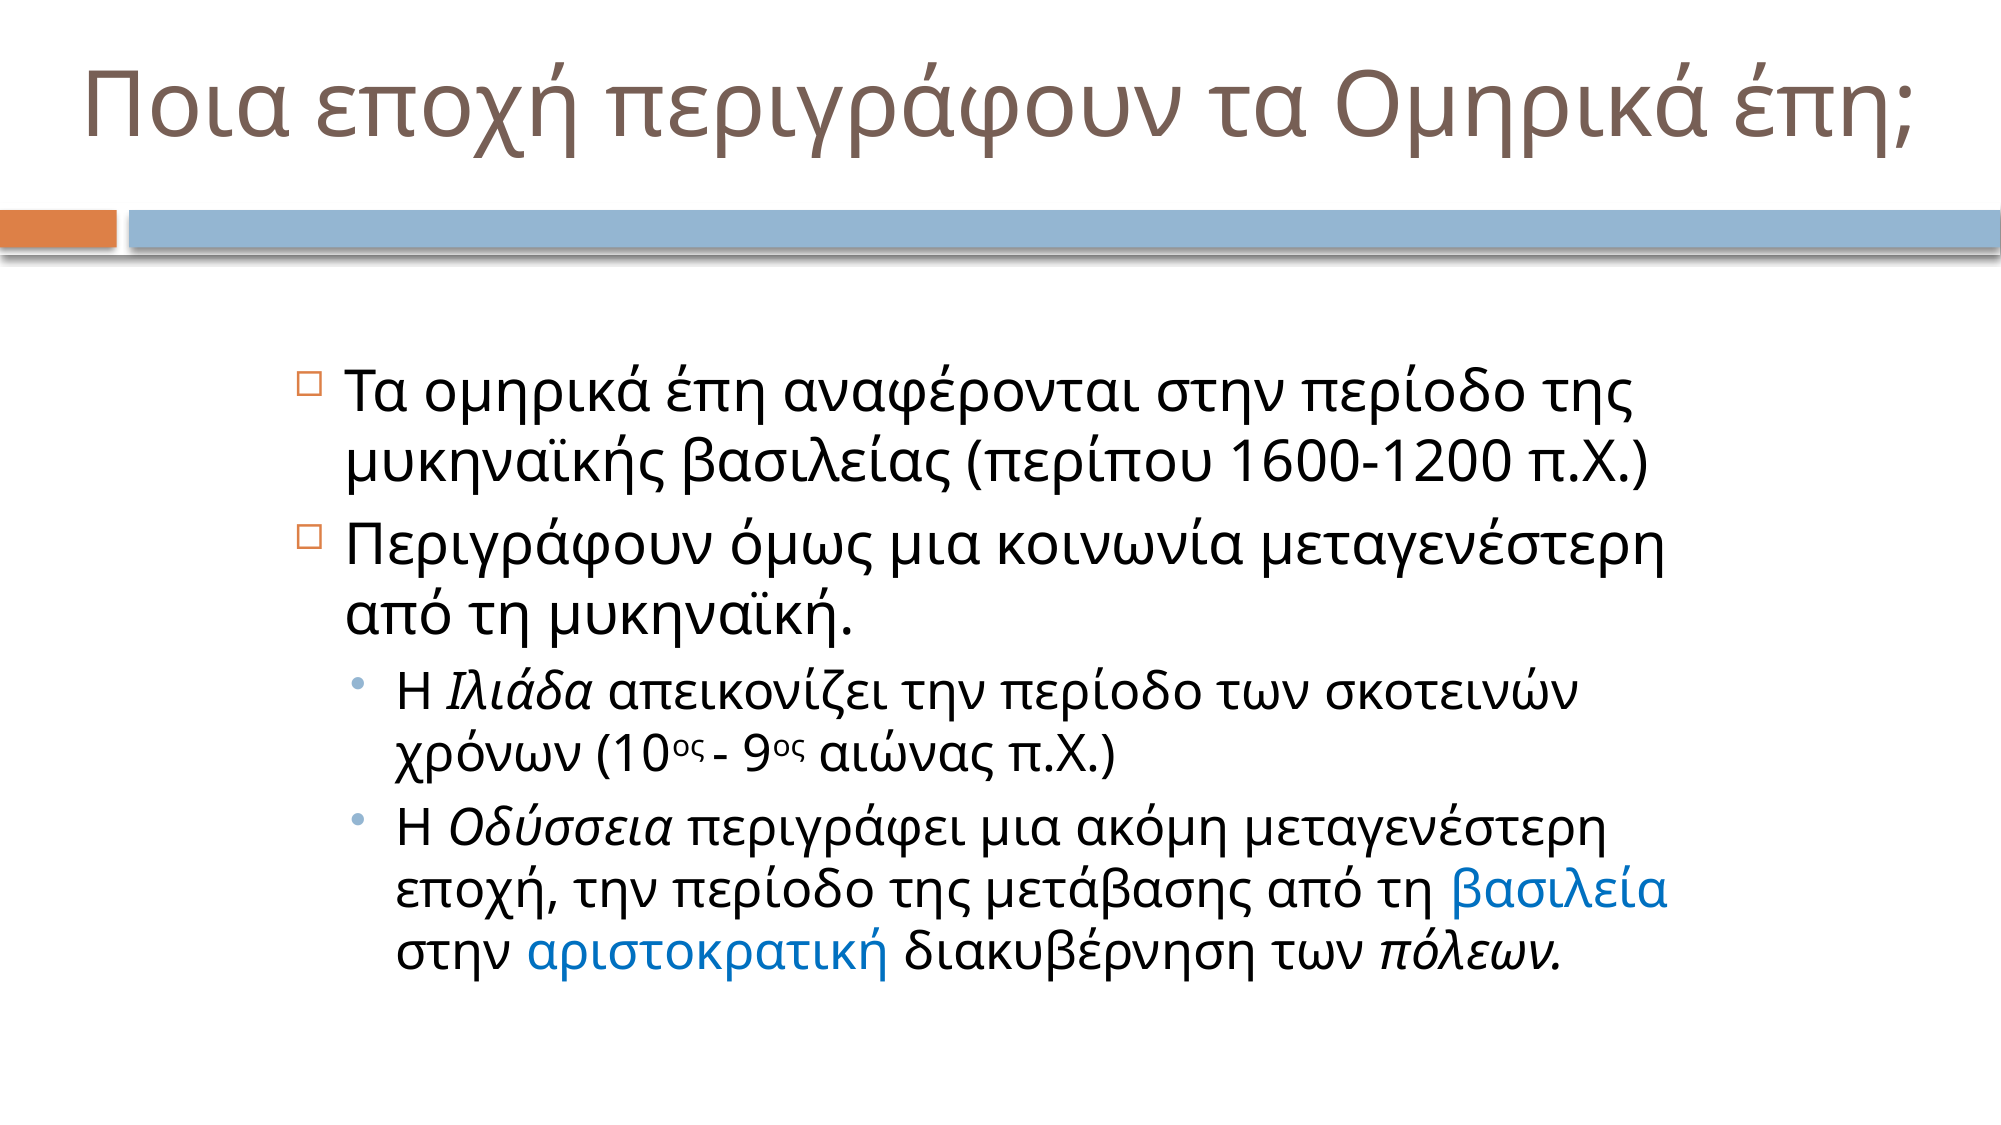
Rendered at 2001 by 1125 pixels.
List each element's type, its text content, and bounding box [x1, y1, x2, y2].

title Ποια εποχή περιγράφουν τα Ομηρικά έπη; [0, 0, 2000, 200]
list Τα ομηρικά έπη αναφέρονται στην περίοδο της μυκηναϊκής βασιλείας (περίπου 1600-1200 π.Χ.) Περιγράφουν όμως μια κοινωνία μεταγενέστερη από τη μυκηναϊκή. Η Ιλιάδα απεικονίζει την περίοδο των σκοτεινών χρόνων (10ος - 9ος αιώνας π.Χ.) Η Οδύσσεια περιγράφει μια ακόμη μεταγενέστερη εποχή, την περίοδο της μετάβασης από τη βασιλεία στην αριστοκρατική διακυβέρνηση των πόλεων. [279, 262, 1688, 1000]
